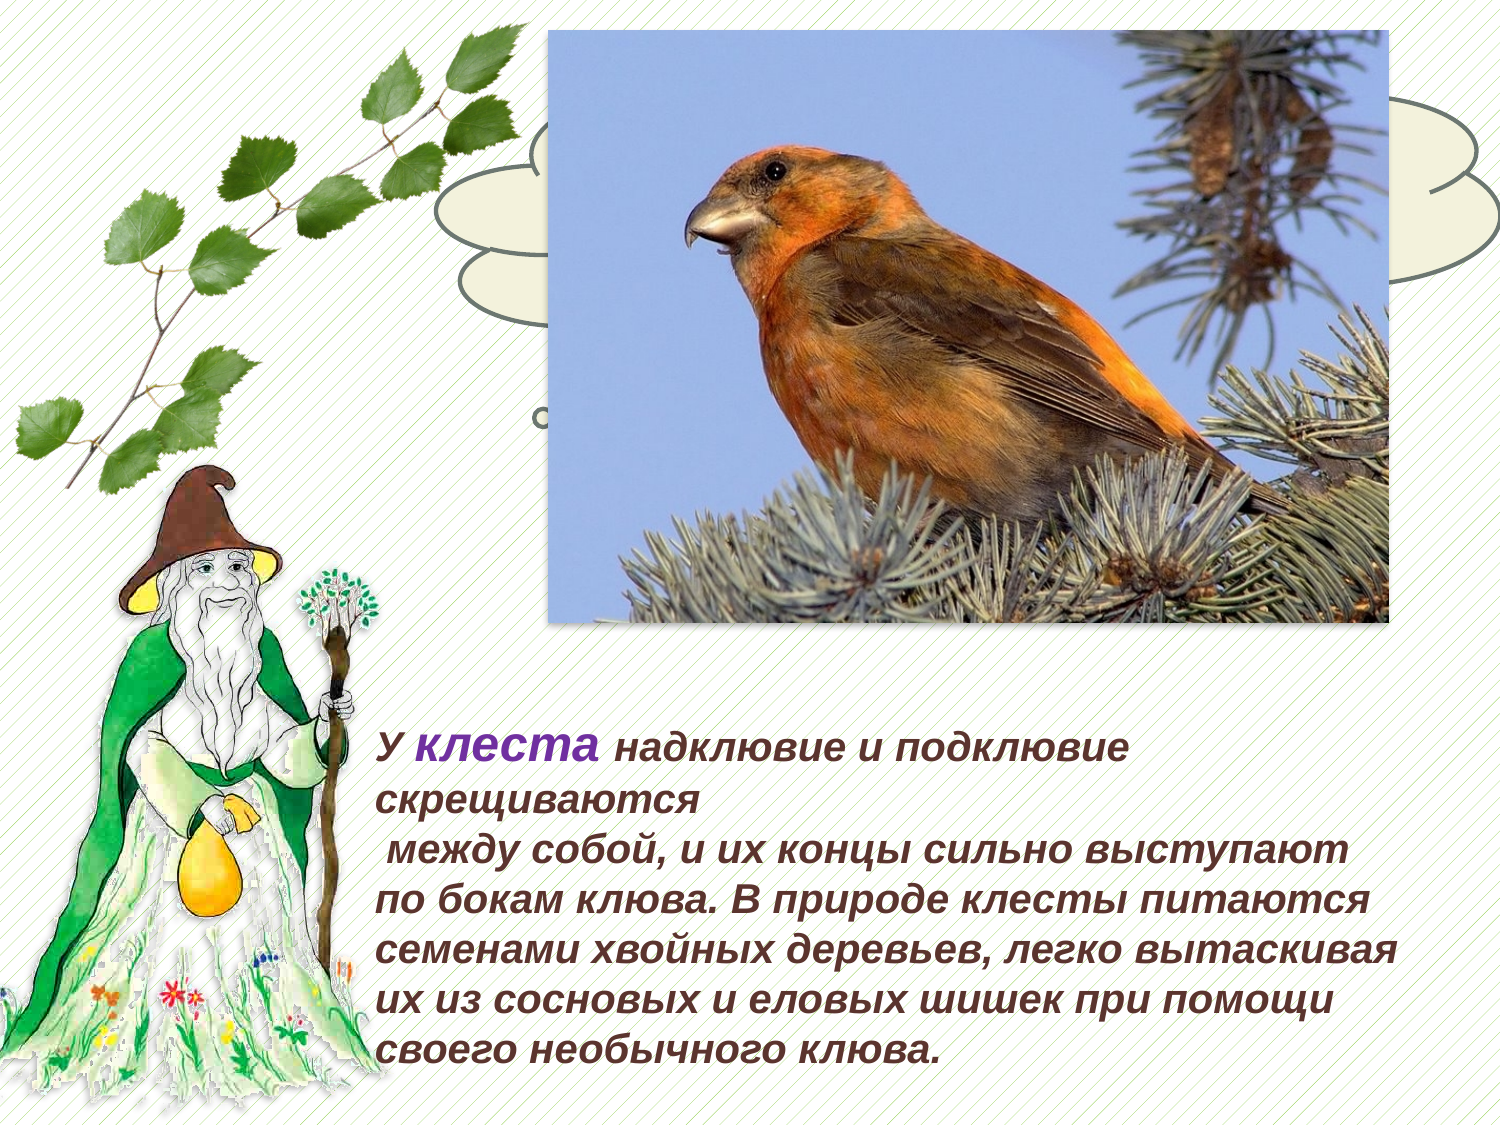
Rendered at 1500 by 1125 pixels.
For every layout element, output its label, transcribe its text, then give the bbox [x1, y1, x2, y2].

picture [0, 0, 1389, 1125]
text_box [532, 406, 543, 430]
text_box У клеста надклювие и подклювие скрещиваются между собой, и их концы сильно выступают по бокам клюва. В природе клесты питаются семенами хвойных деревьев, легко вытаскивая их из сосновых и еловых шишек при помощи своего необычного клюва. [475, 704, 1471, 1079]
text_box Как устроен клюв у клеста? [1396, 97, 1500, 284]
